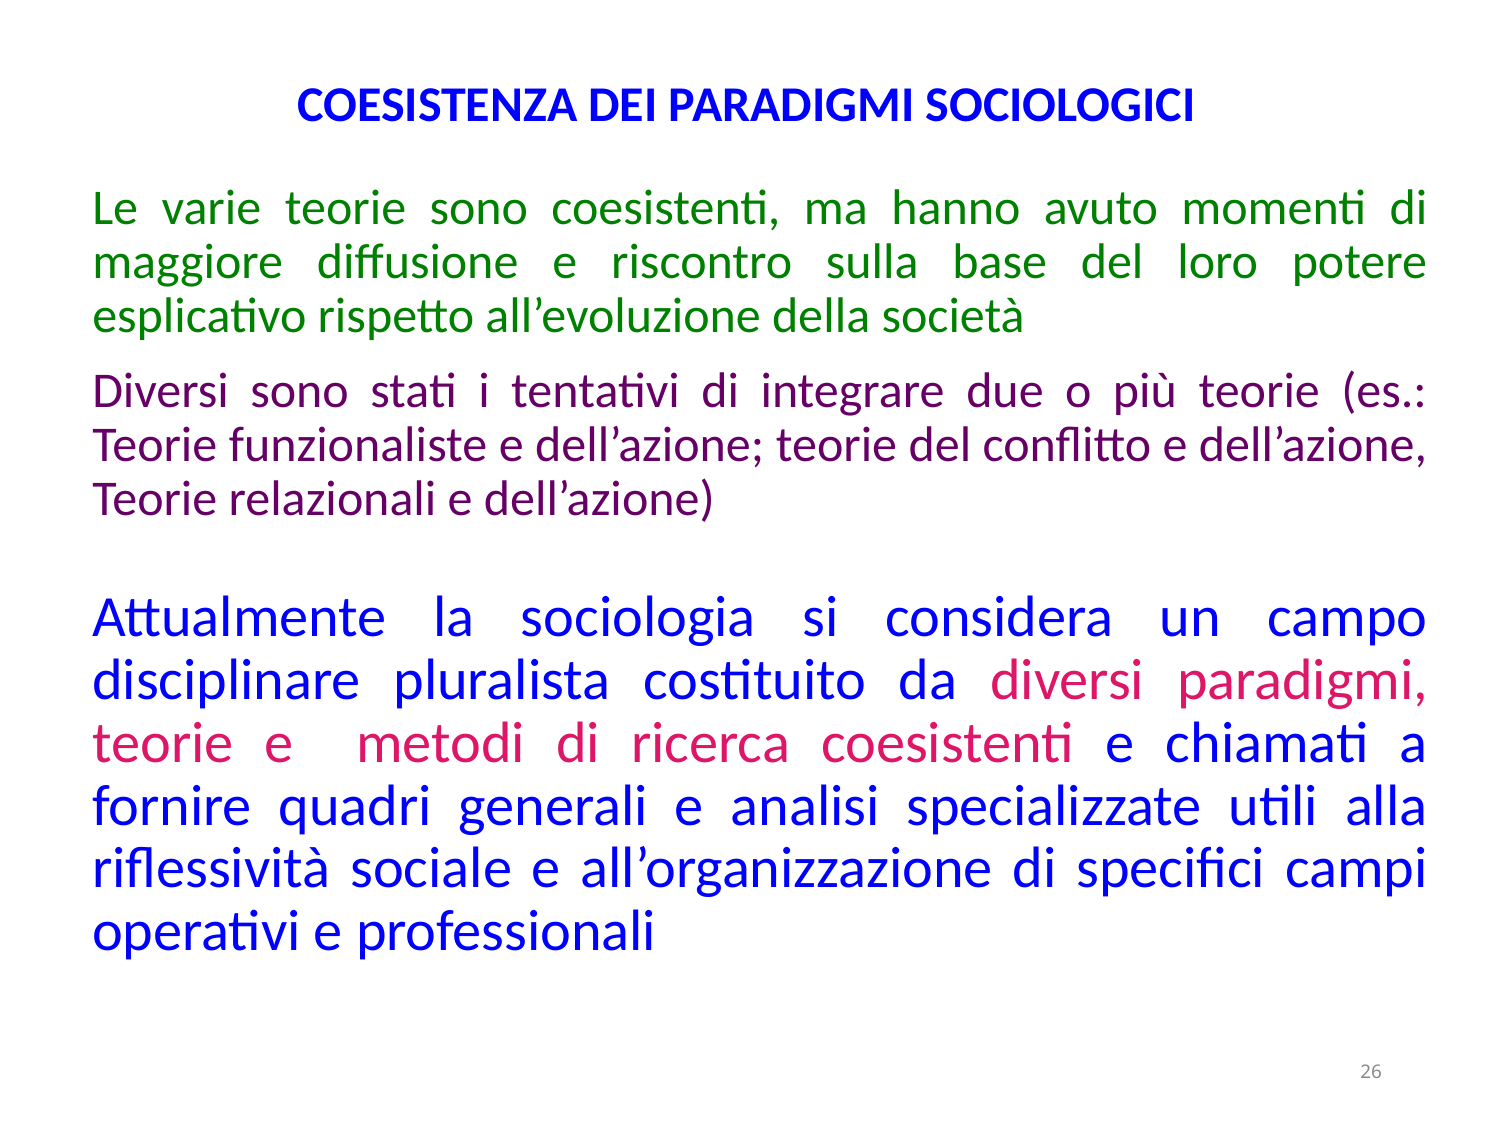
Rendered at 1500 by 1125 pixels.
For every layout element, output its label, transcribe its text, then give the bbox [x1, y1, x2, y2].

list Le varie teorie sono coesistenti, ma hanno avuto momenti di maggiore diffusione e riscontro sulla base del loro potere esplicativo rispetto all’evoluzione della società Diversi sono stati i tentativi di integrare due o più teorie (es.: Teorie funzionaliste e dell’azione; teorie del conflitto e dell’azione, Teorie relazionali e dell’azione) Attualmente la sociologia si considera un campo disciplinare pluralista costituito da diversi paradigmi, teorie e metodi di ricerca coesistenti e chiamati a fornire quadri generali e analisi specializzate utili alla riflessività sociale e all’organizzazione di specifici campi operativi e professionali [77, 174, 1444, 1043]
slide_number 26 [1059, 1042, 1397, 1103]
text_box COESISTENZA DEI PARADIGMI SOCIOLOGICI [165, 63, 1328, 187]
